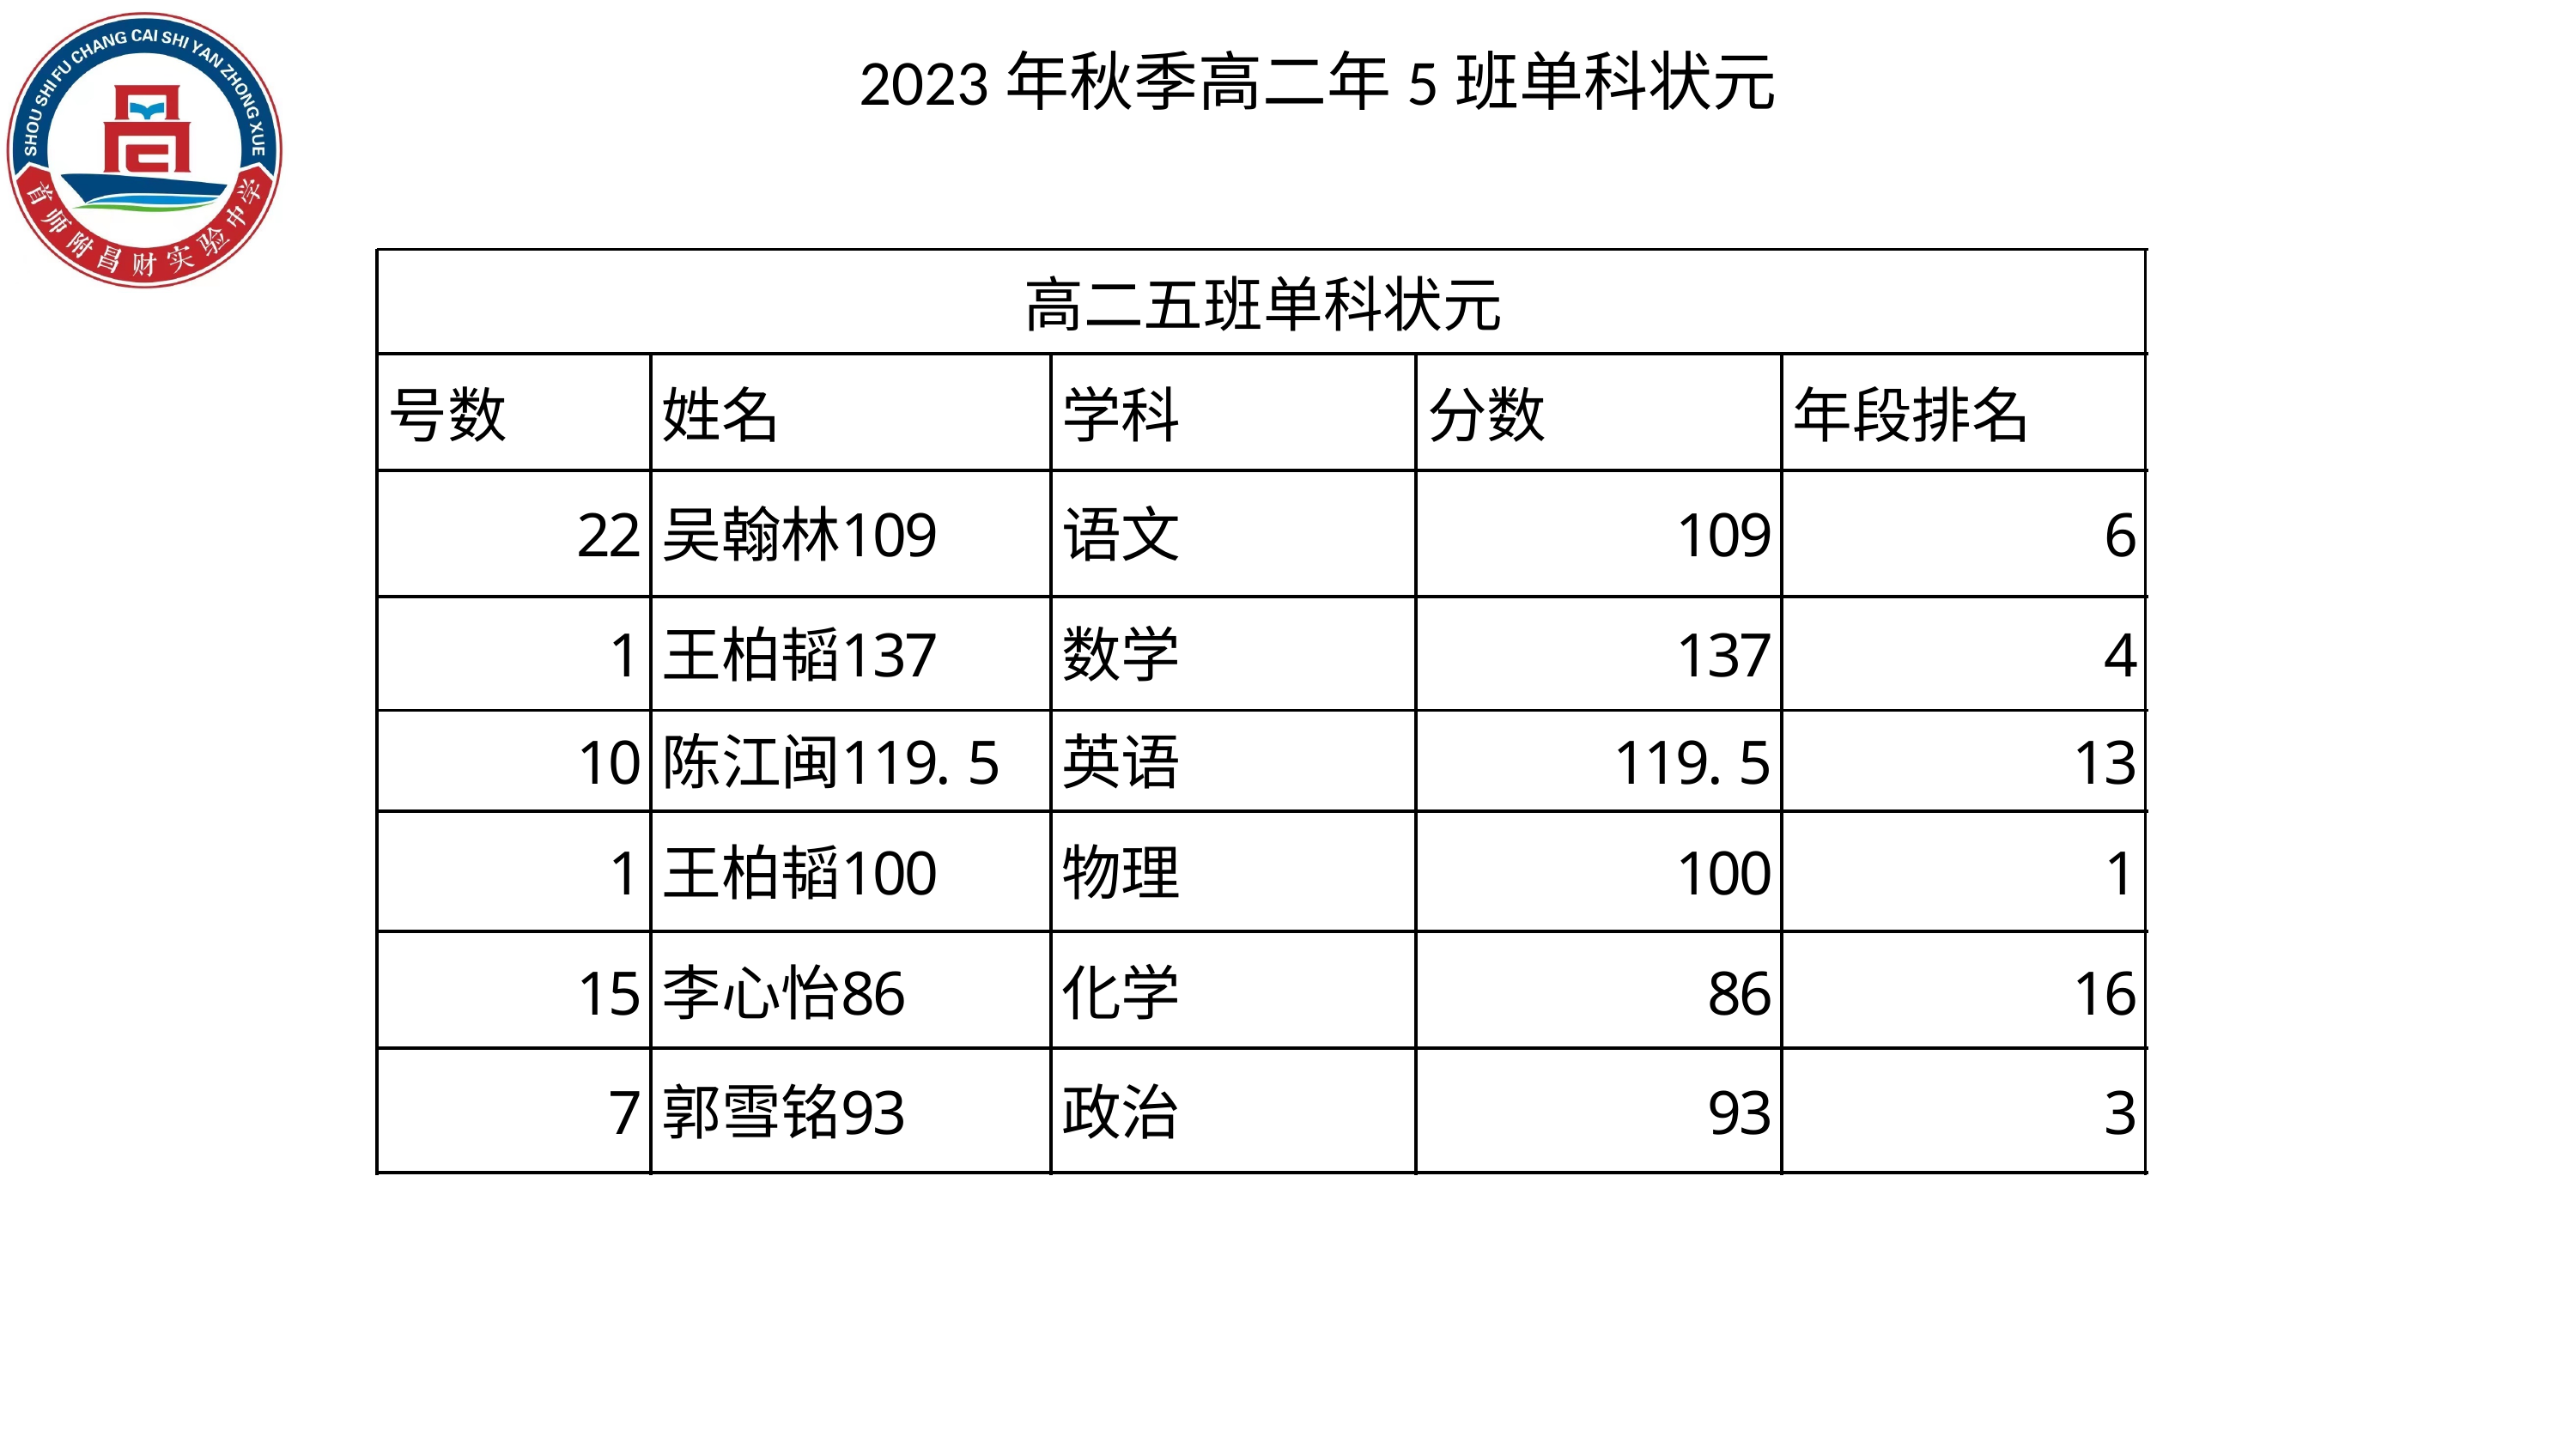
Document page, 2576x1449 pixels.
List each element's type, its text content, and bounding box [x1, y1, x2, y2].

picture [0, 3, 289, 293]
picture [374, 247, 2149, 1176]
text_box 2023年秋季高二年5班单科状元 [557, 34, 2079, 125]
